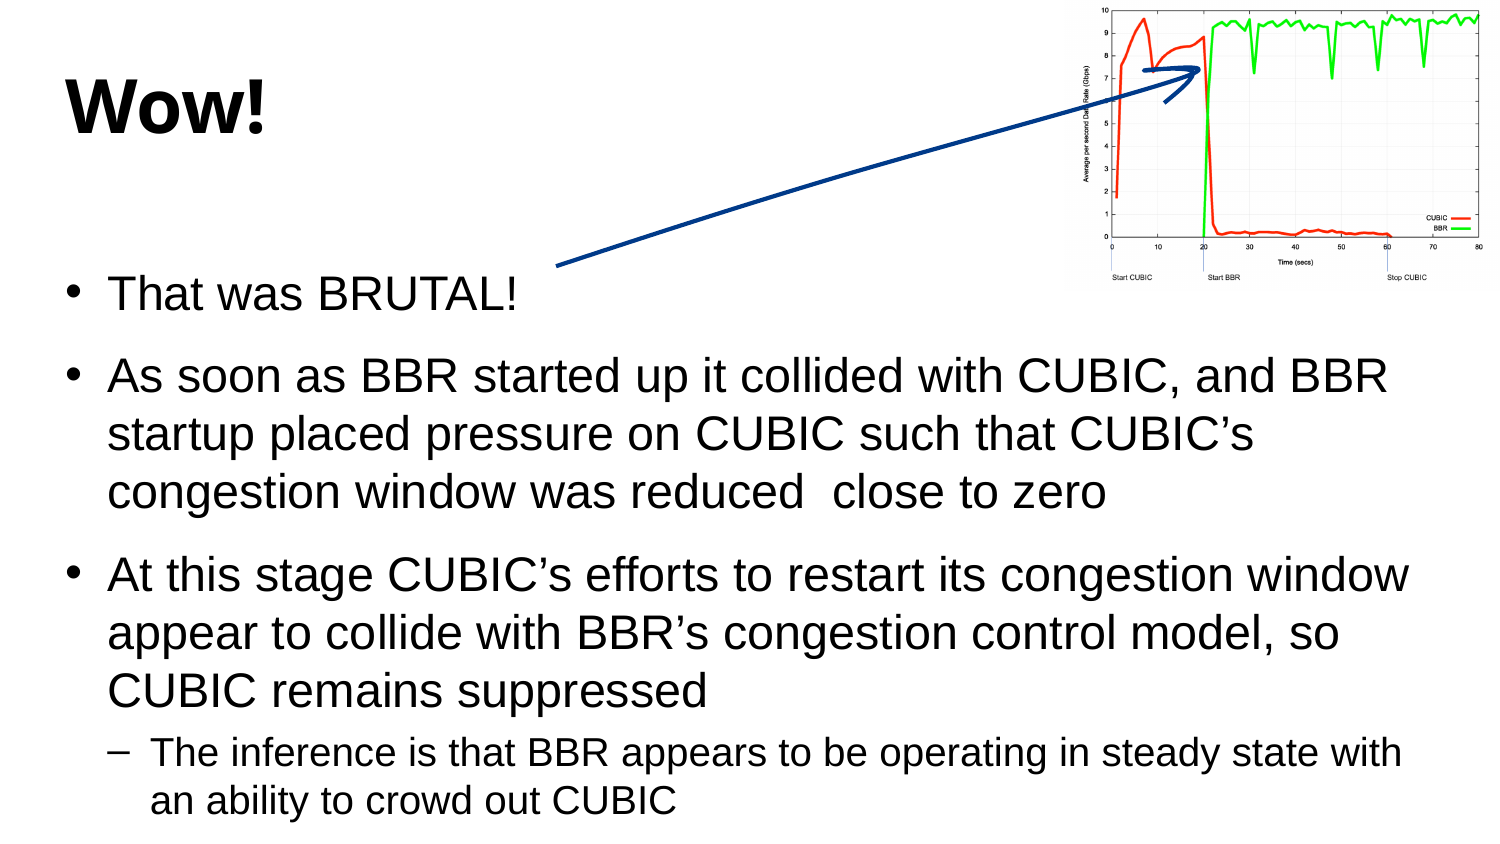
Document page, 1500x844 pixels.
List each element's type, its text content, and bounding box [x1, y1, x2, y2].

title Wow! [64, 33, 1059, 175]
list That was BRUTAL! As soon as BBR started up it collided with CUBIC, and BBR startup placed pressure on CUBIC such that CUBIC’s congestion window was reduced close to zero At this stage CUBIC’s efforts to restart its congestion window appear to collide with BBR’s congestion control model, so CUBIC remains suppressed The inference is that BBR appears to be operating in steady state with an ability to crowd out CUBIC [64, 261, 1436, 824]
picture [1064, 0, 1500, 291]
text_box [555, 111, 1059, 269]
